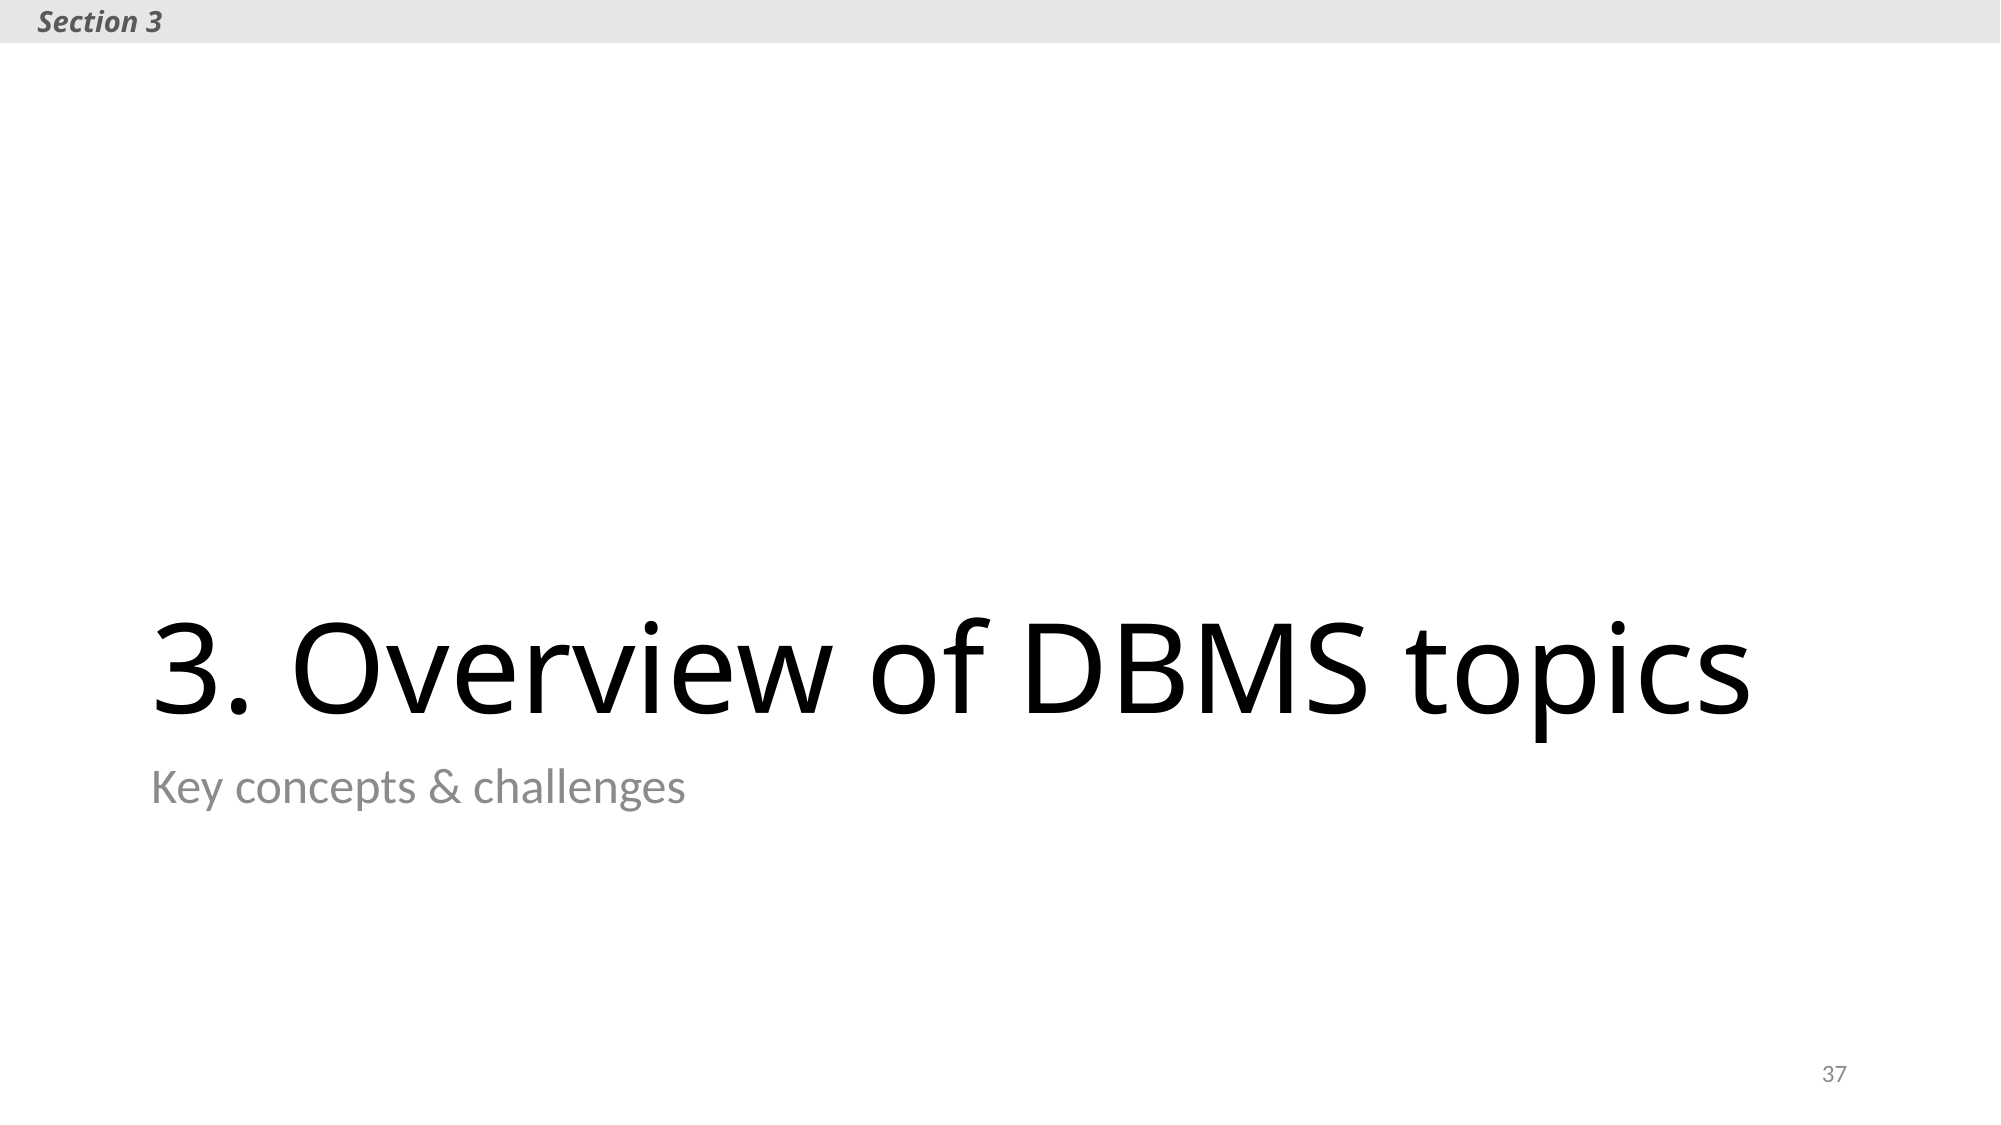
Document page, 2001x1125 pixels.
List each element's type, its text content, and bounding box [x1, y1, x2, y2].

slide_number 37 [1412, 1042, 1863, 1103]
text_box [0, 0, 2000, 47]
list Key concepts & challenges [136, 752, 1862, 999]
title 3. Overview of DBMS topics [136, 280, 1862, 749]
